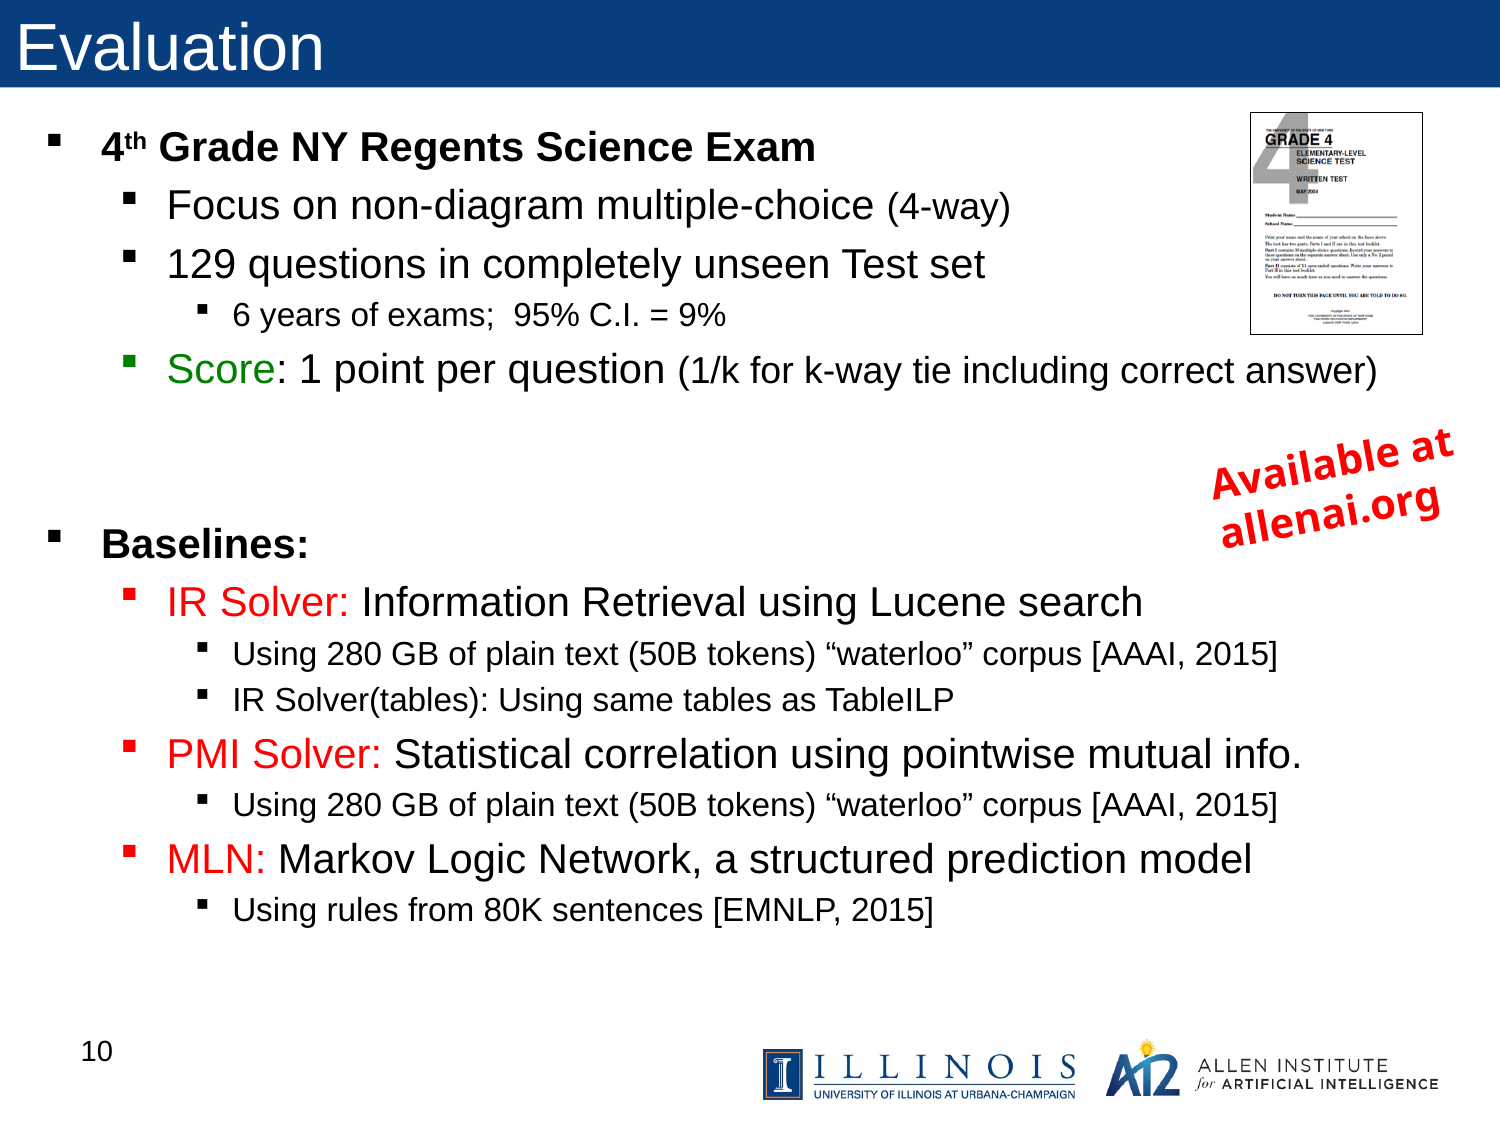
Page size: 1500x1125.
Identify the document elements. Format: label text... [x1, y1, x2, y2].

picture [1249, 112, 1423, 335]
picture [1426, 1035, 1450, 1100]
text_box Available at allenai.org [1189, 404, 1482, 568]
list 4th Grade NY Regents Science Exam Focus on non-diagram multiple-choice (4-way) 129 questions in completely unseen Test set 6 years of exams; 95% C.I. = 9% Score: 1 point per question (1/k for k-way tie including correct answer) Baselines: IR Solver: Information Retrieval using Lucene search Using 280 GB of plain text (50B tokens) “waterloo” corpus [AAAI, 2015] IR Solver(tables): Using same tables as TableILP PMI Solver: Statistical correlation using pointwise mutual info. Using 280 GB of plain text (50B tokens) “waterloo” corpus [AAAI, 2015] MLN: Markov Logic Network, a structured prediction model Using rules from 80K sentences [EMNLP, 2015] [29, 112, 1426, 1103]
slide_number 10 [65, 1024, 416, 1103]
title Evaluation [0, 0, 1500, 88]
